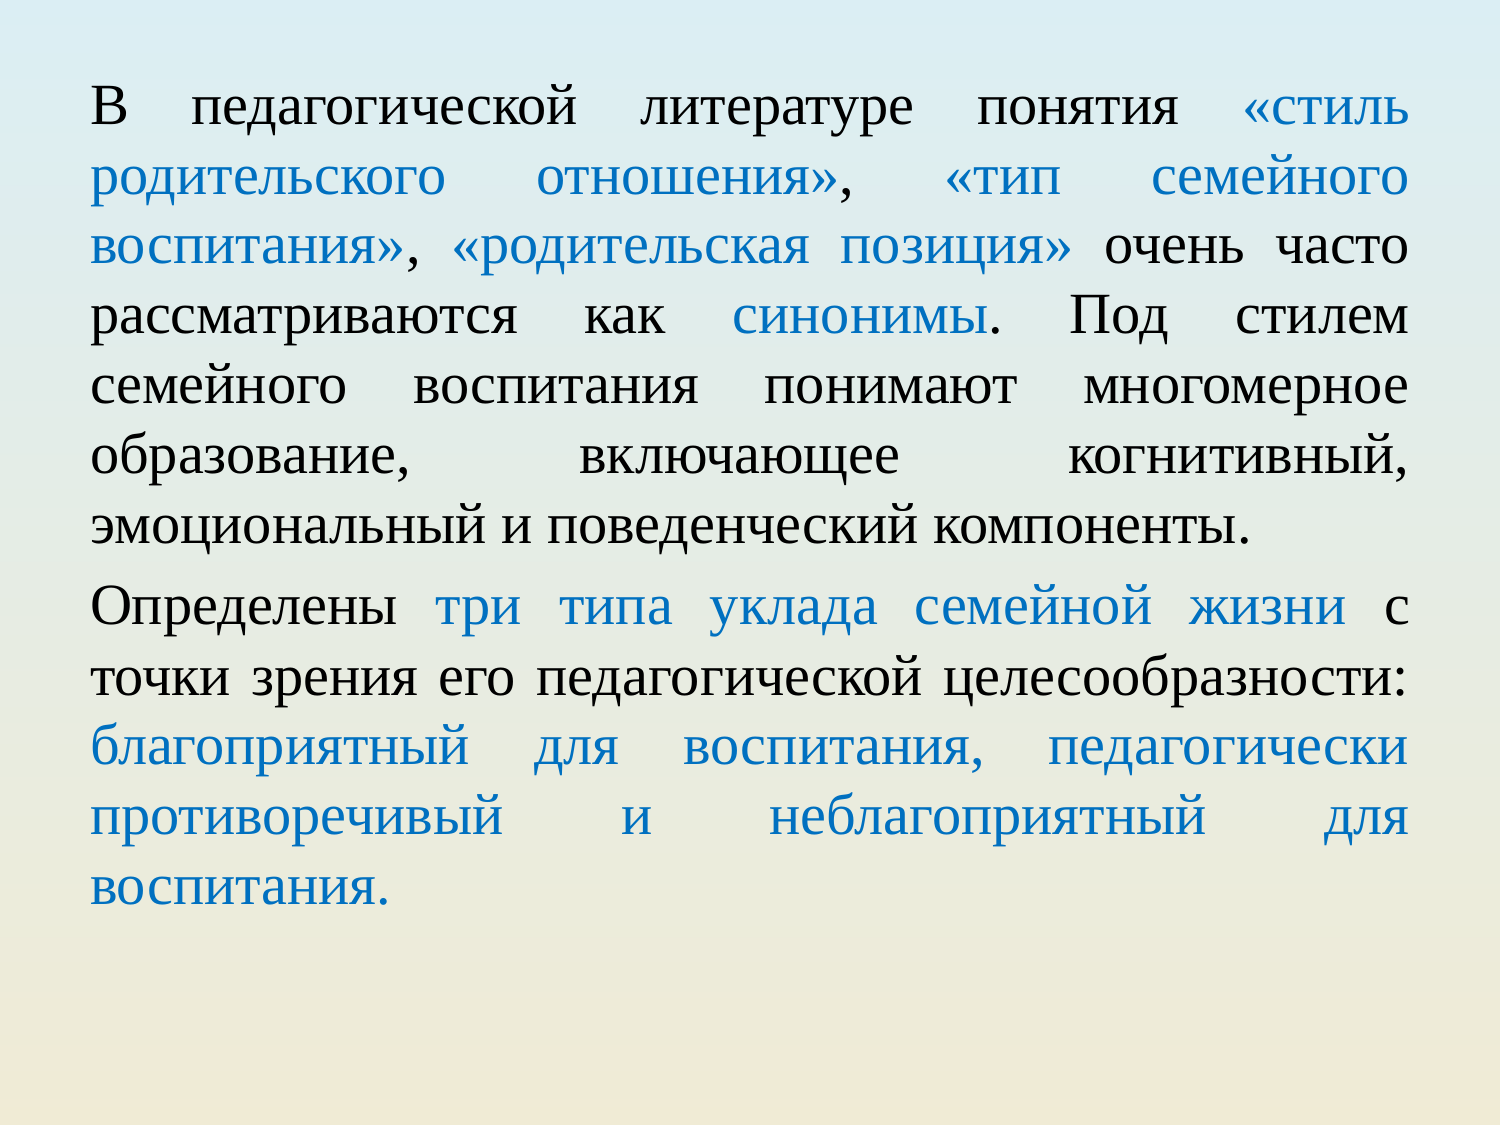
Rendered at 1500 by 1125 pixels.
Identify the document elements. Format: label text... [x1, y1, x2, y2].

list В педагогической литературе понятия «стиль родительского отношения», «тип семейного воспитания», «родительская позиция» очень часто рассматриваются как синонимы. Под стилем семейного воспитания понимают многомерное образование, включающее когнитивный, эмоциональный и поведенческий компоненты. Определены три типа уклада семейной жизни с точки зрения его педагогической целесообразности: благоприятный для воспитания, педагогически противоречивый и неблагоприятный для воспитания. [75, 58, 1425, 1005]
